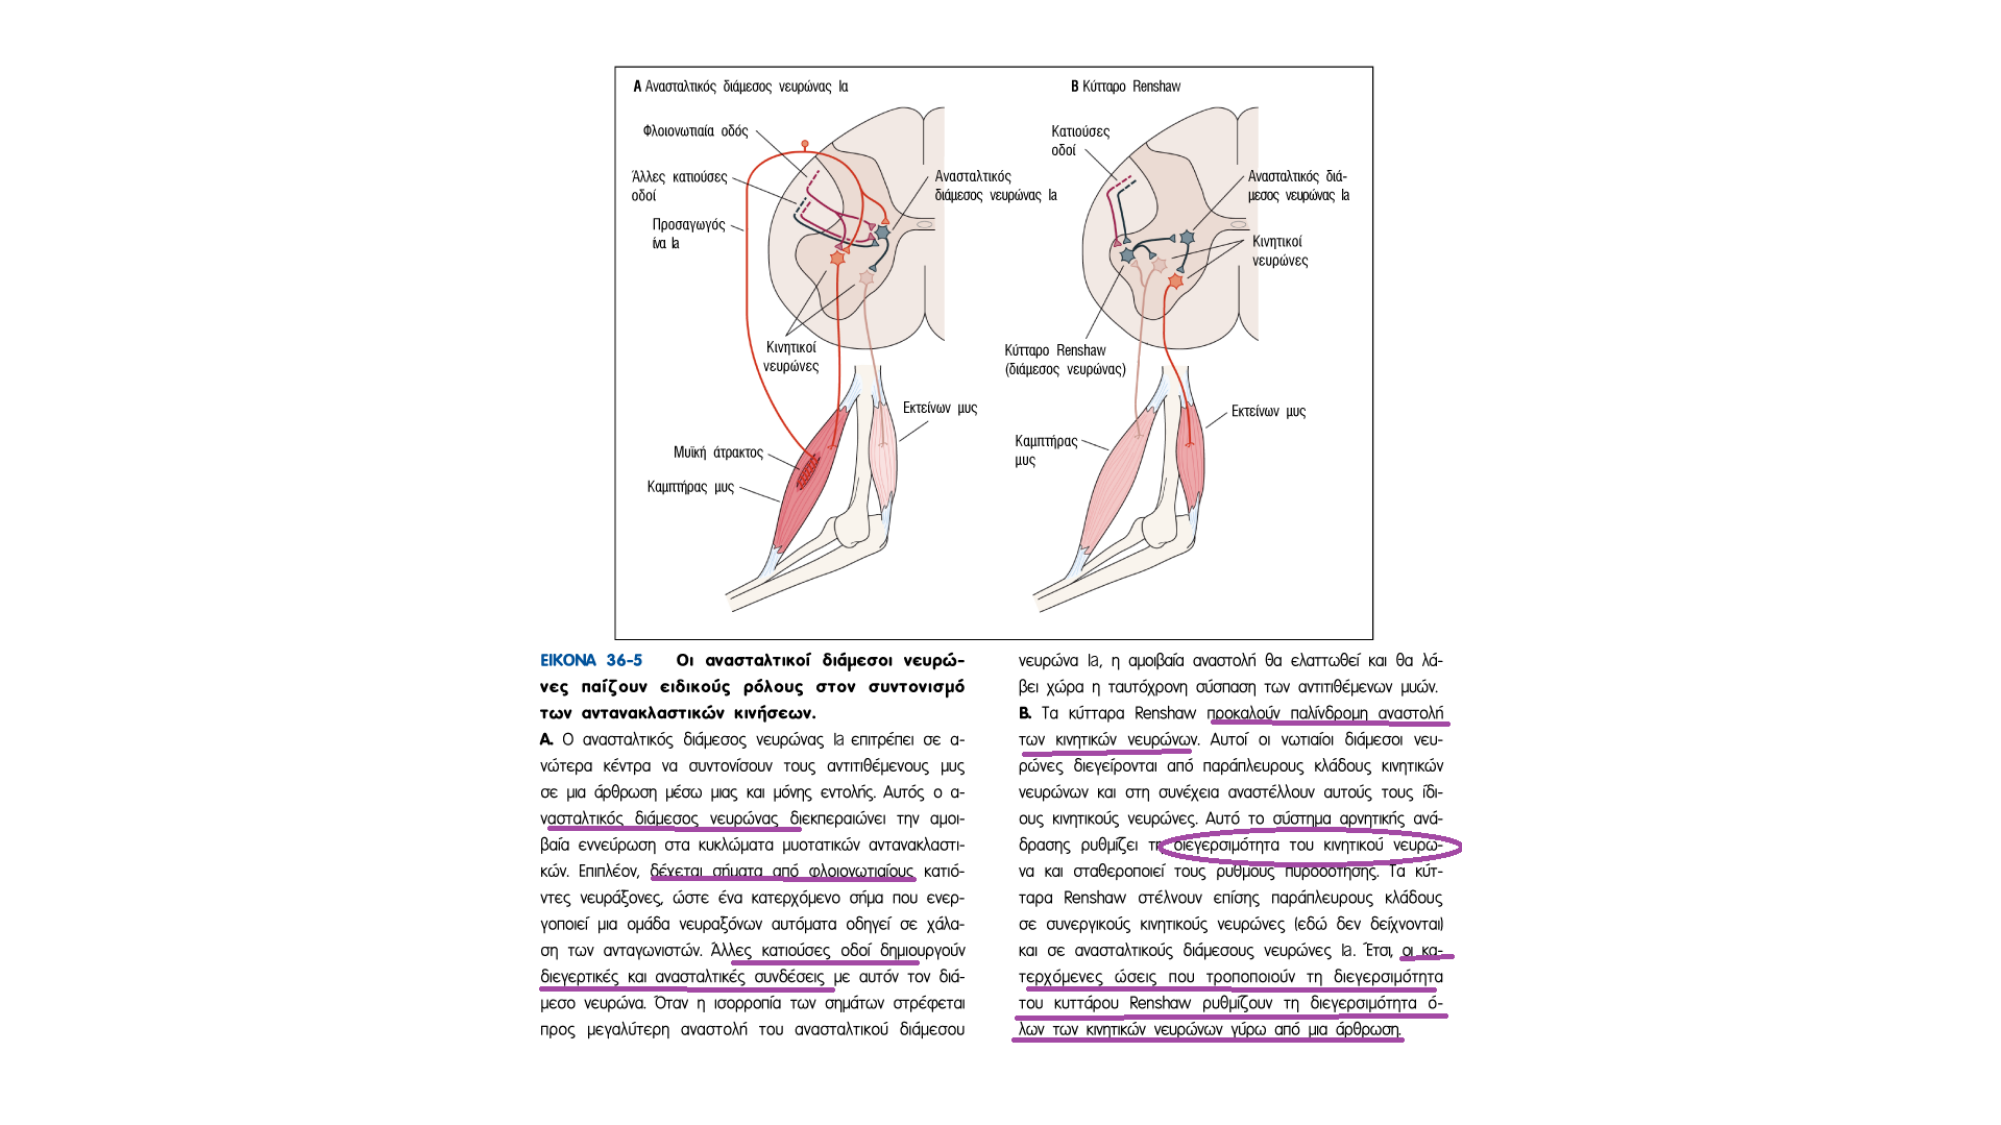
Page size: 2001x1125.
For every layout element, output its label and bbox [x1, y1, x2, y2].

picture [537, 48, 1463, 1077]
